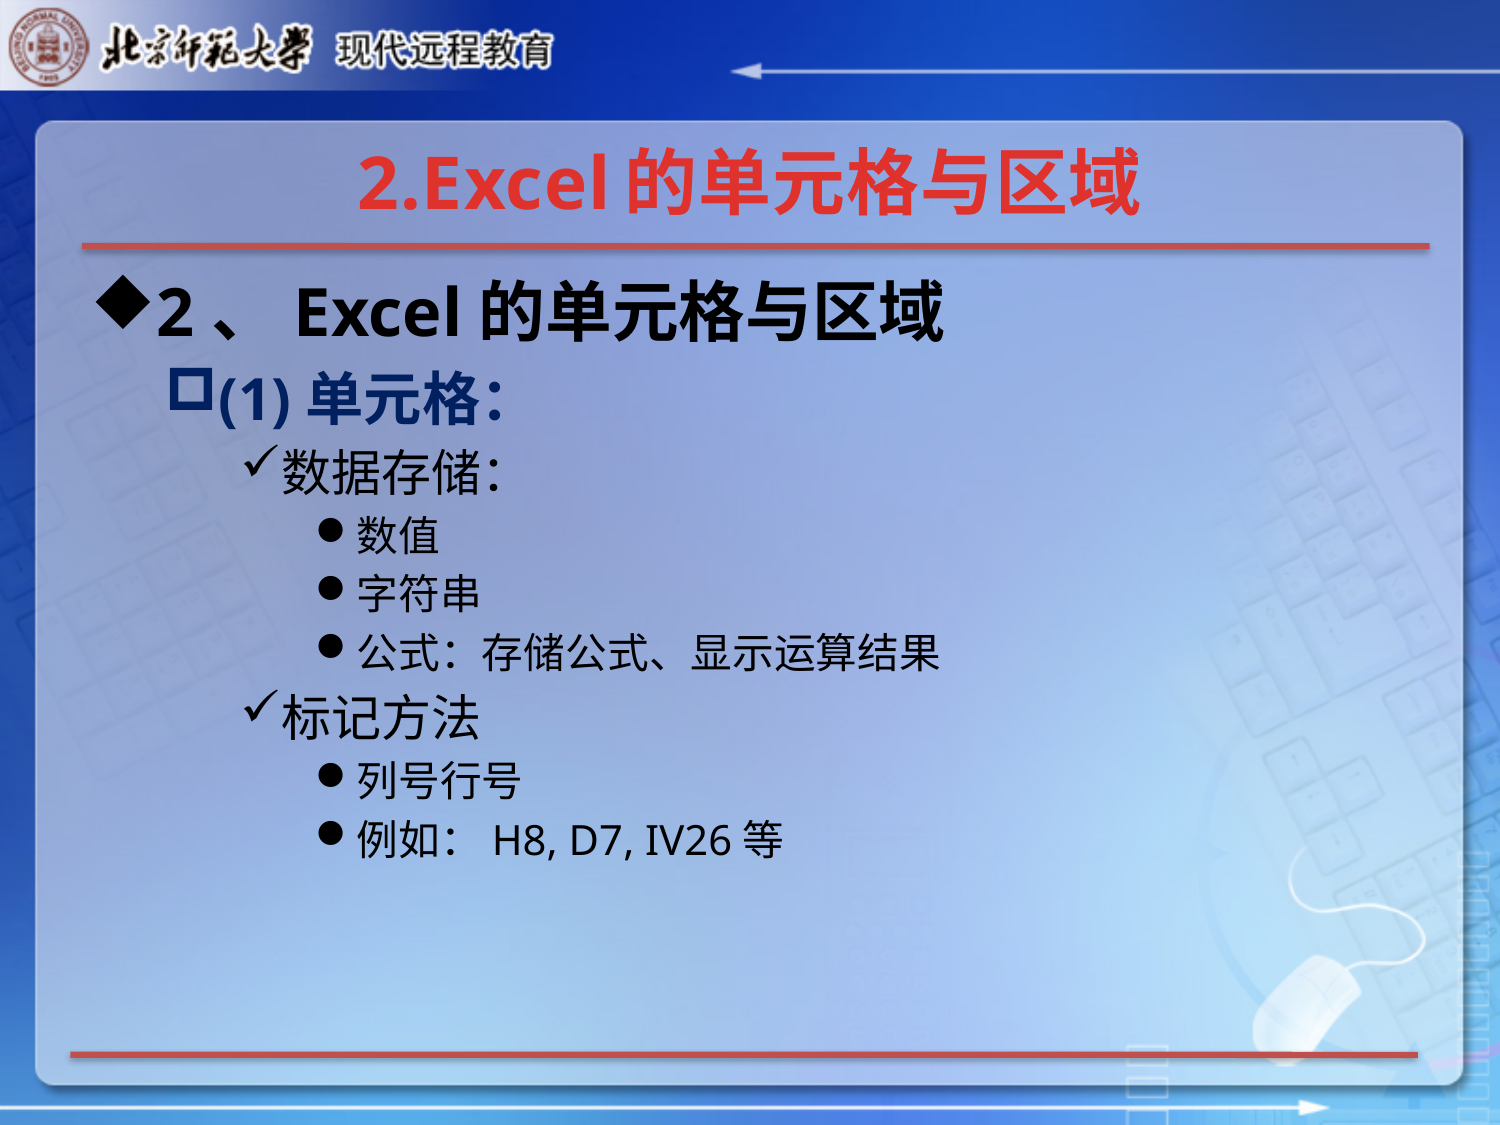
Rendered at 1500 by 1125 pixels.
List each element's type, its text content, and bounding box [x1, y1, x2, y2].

picture [0, 0, 1500, 1125]
title 2.Excel的单元格与区域 [75, 128, 1425, 233]
list 2、Excel的单元格与区域 (1)单元格： 数据存储： 数值 字符串 公式：存储公式、显示运算结果 标记方法 列号行号 例如：H8, D7, IV26等 [75, 262, 1425, 1083]
